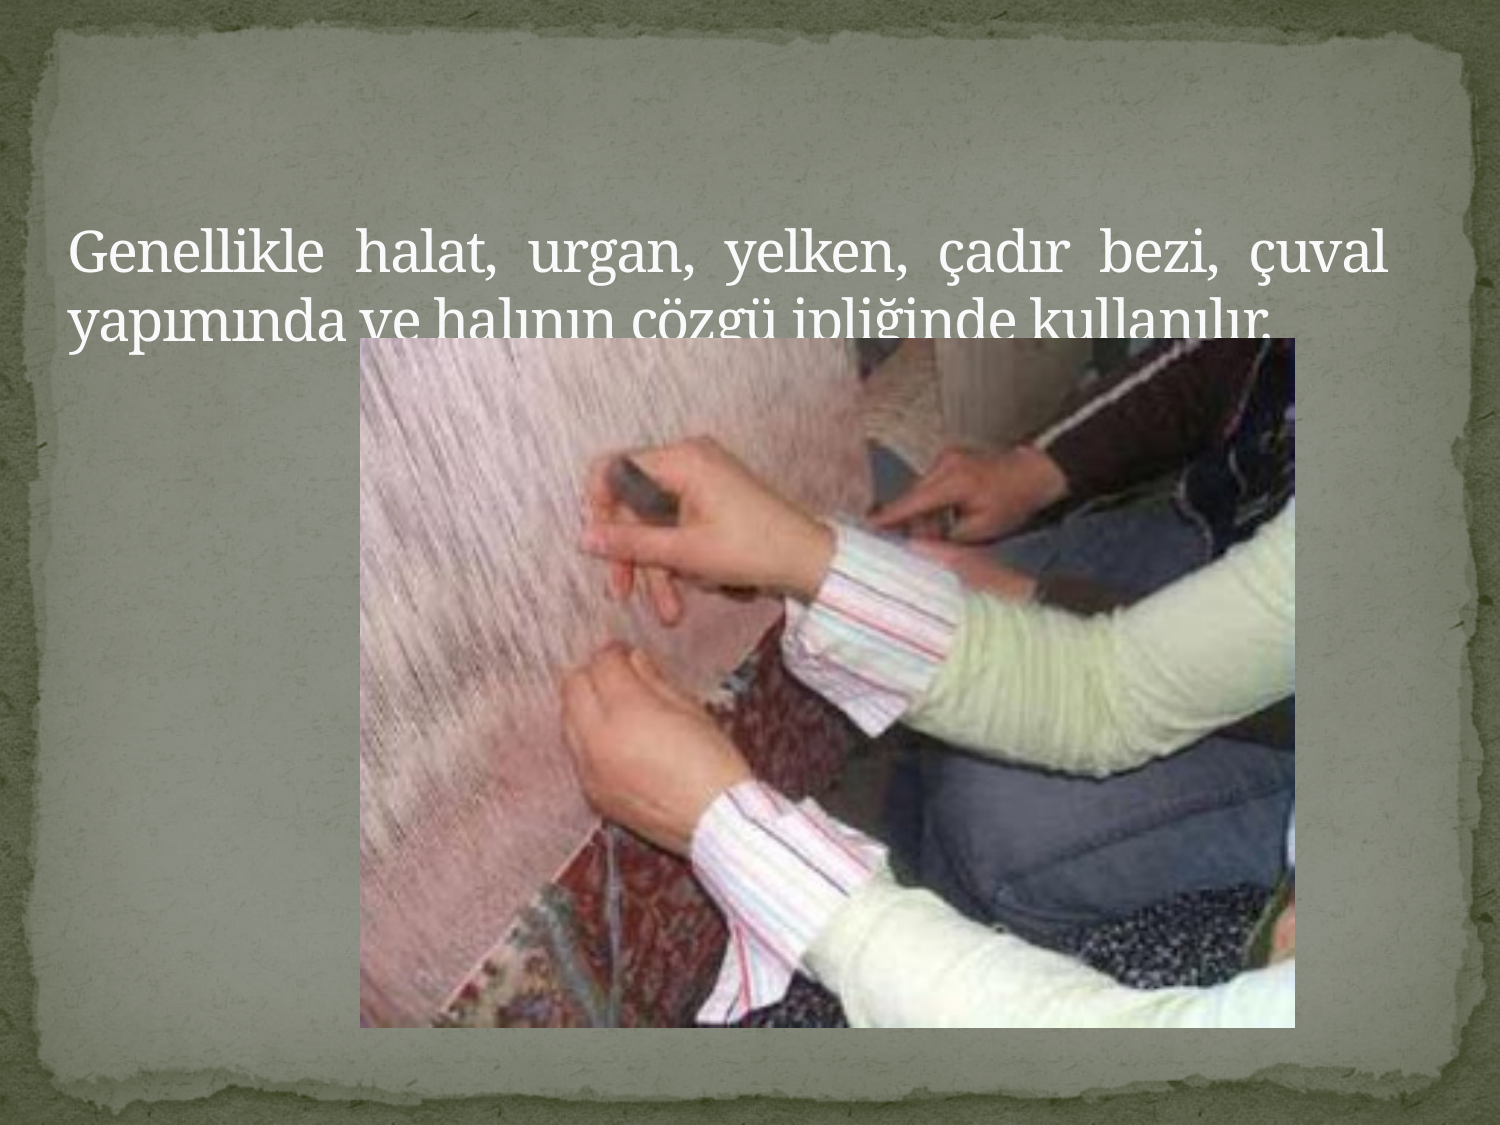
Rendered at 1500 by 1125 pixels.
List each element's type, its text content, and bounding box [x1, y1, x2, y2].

title Genellikle halat, urgan, yelken, çadır bezi, çuval yapımında ve halının çözgü ipliğinde kullanılır. [53, 160, 1404, 361]
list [363, 340, 1293, 1026]
